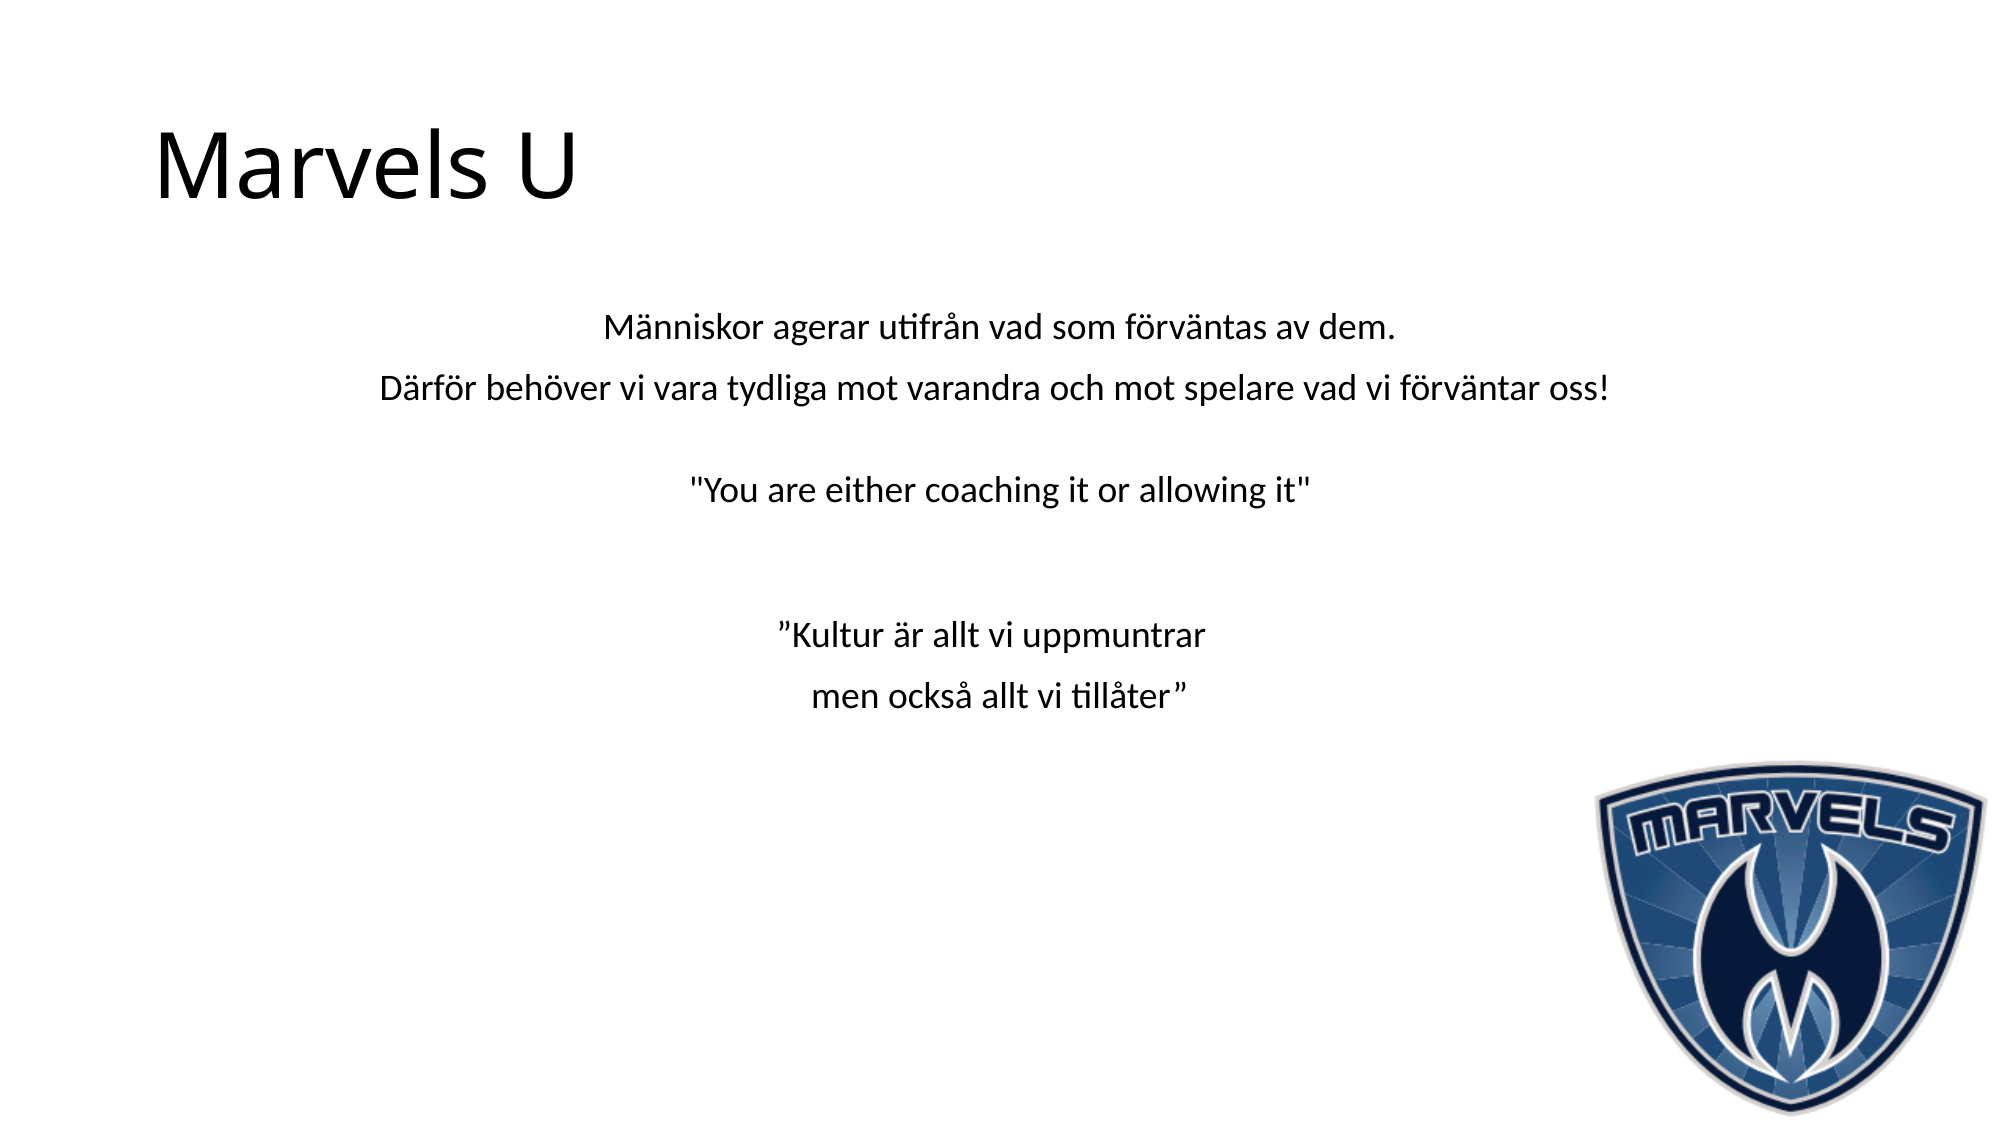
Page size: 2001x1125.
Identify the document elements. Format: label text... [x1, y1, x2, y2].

list Människor agerar utifrån vad som förväntas av dem.​ Därför behöver vi vara tydliga mot varandra och mot spelare vad vi förväntar oss! ​ ​ "You are either coaching it or allowing it"​ ”Kultur är allt vi uppmuntrar ​ men också allt vi tillåter” [137, 299, 1863, 1014]
title Marvels U [137, 59, 1863, 278]
picture [1590, 753, 1996, 1123]
